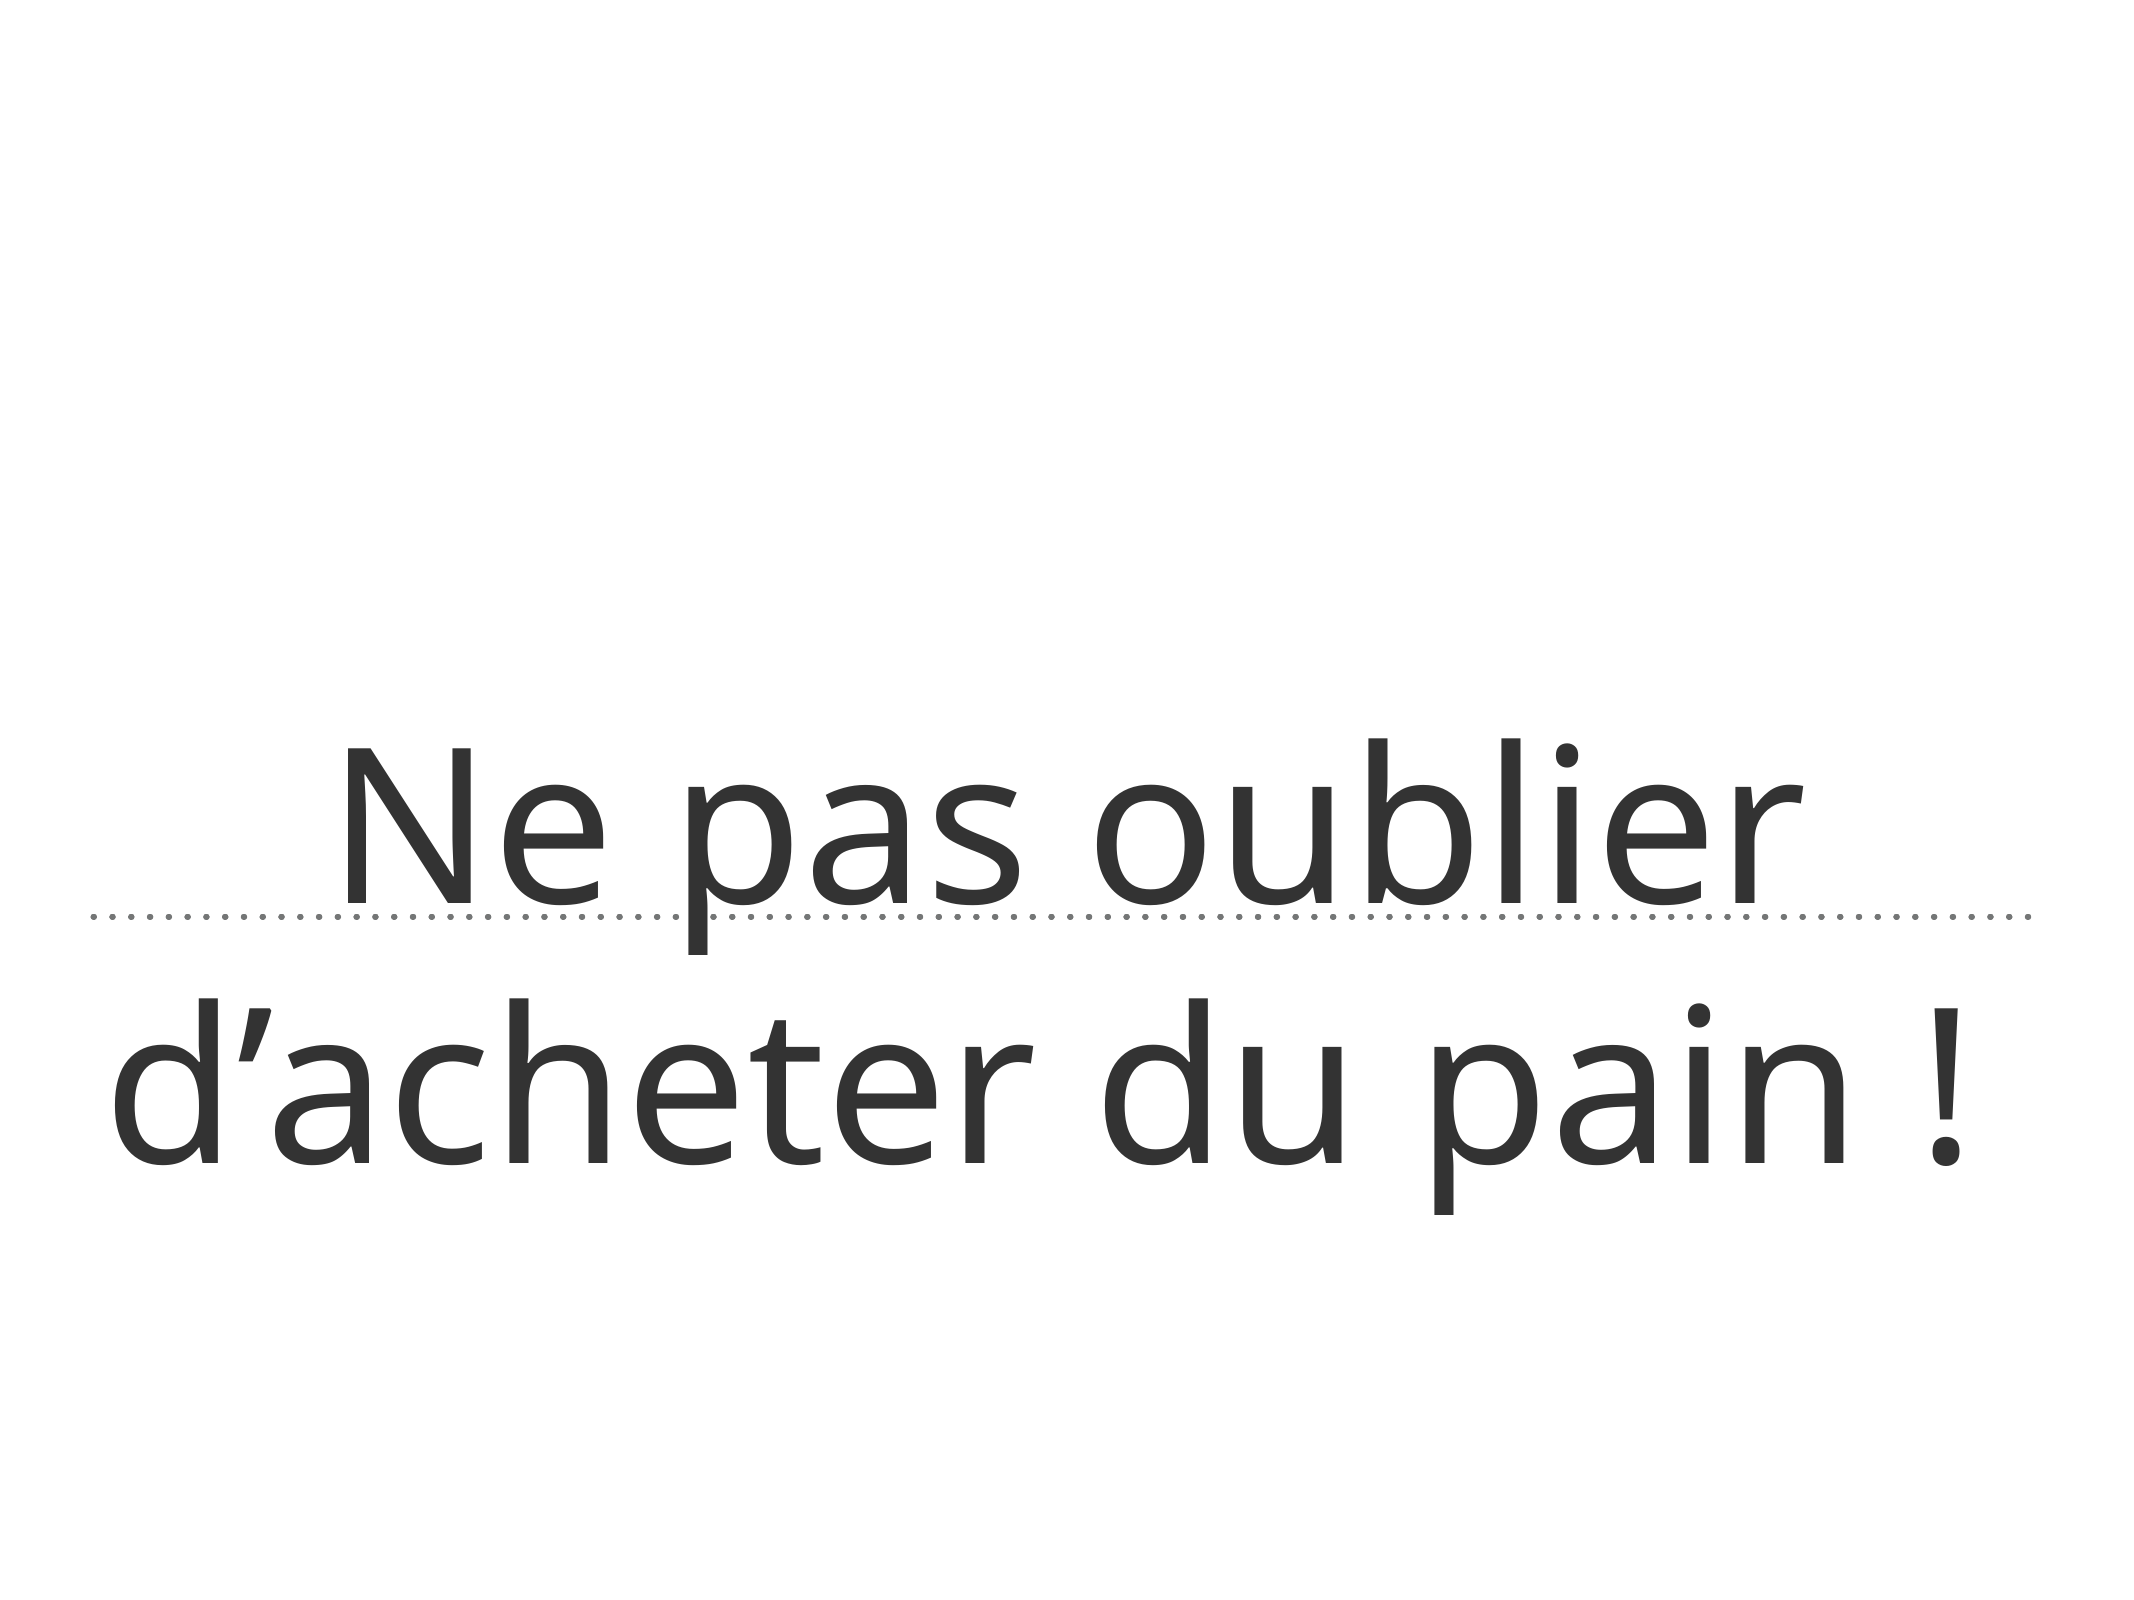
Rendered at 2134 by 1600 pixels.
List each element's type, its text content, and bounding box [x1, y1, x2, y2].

title Ne pas oublier d’acheter du pain ! [64, 218, 2071, 1217]
